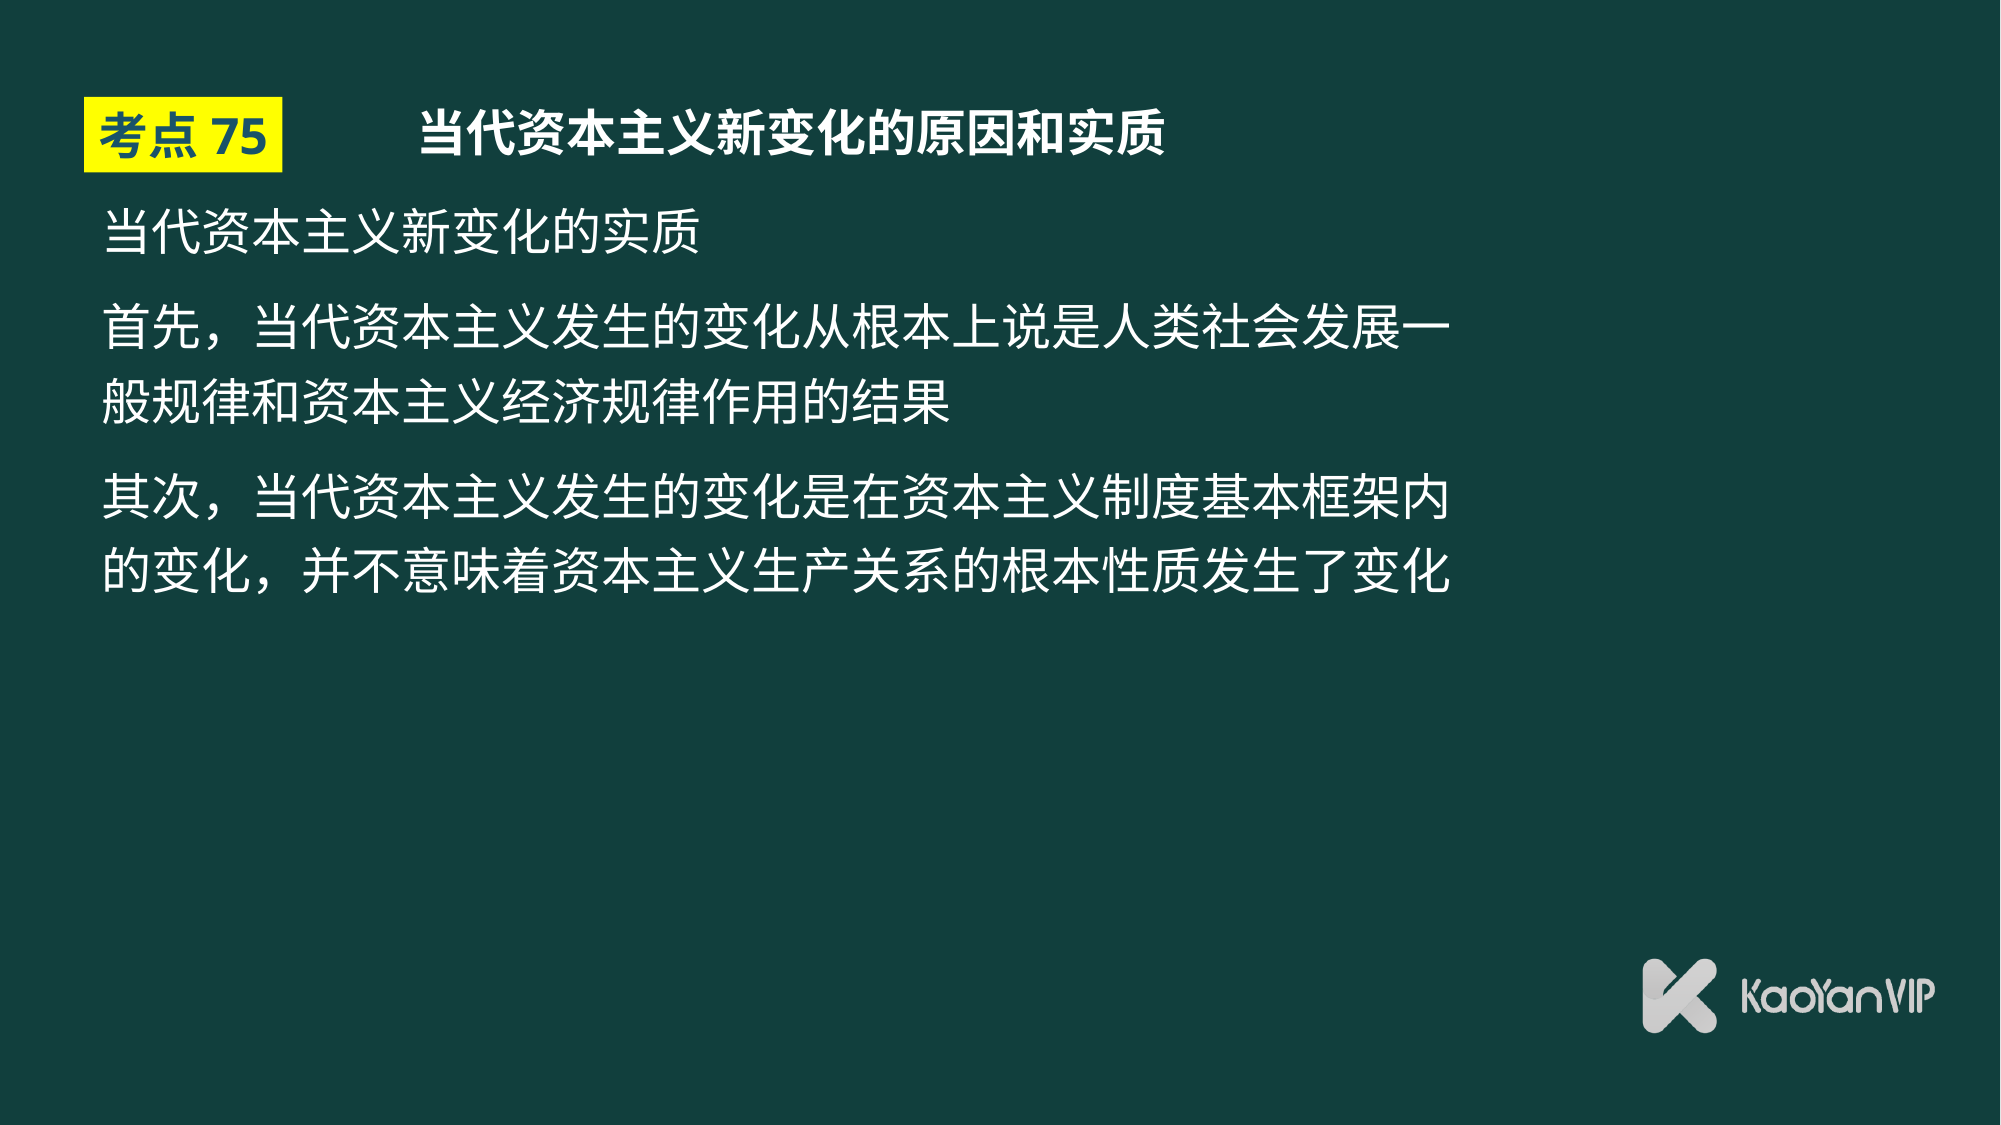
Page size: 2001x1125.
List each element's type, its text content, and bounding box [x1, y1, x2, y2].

title 当代资本主义新变化的原因和实质 [86, 91, 1474, 178]
list 当代资本主义新变化的实质 首先，当代资本主义发生的变化从根本上说是人类社会发展一般规律和资本主义经济规律作用的结果 其次，当代资本主义发生的变化是在资本主义制度基本框架内的变化，并不意味着资本主义生产关系的根本性质发生了变化 [86, 178, 1474, 1037]
text_box 考点75 [84, 96, 283, 173]
